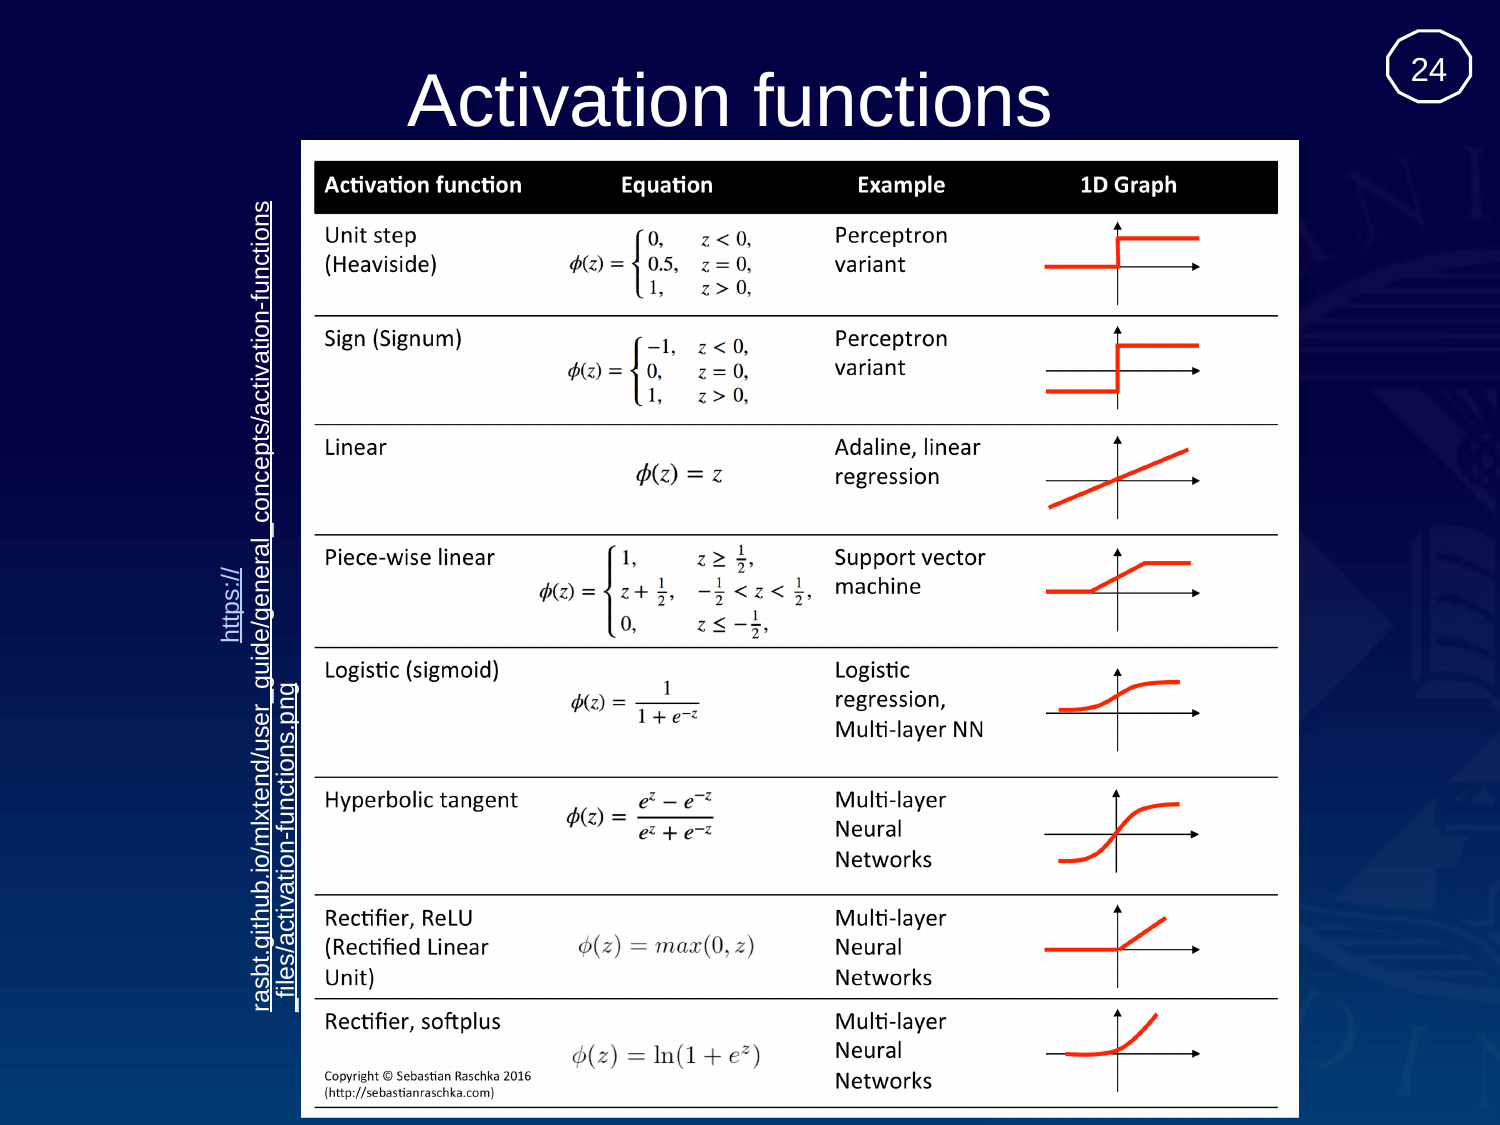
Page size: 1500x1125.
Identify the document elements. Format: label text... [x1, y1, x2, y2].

picture [0, 0, 1500, 1125]
title Activation functions [14, 31, 1447, 161]
text_box https://rasbt.github.io/mlxtend/user_guide/general_concepts/activation-functions_files/activation-functions.png [206, 184, 301, 1027]
text_box 24 [1387, 30, 1471, 102]
